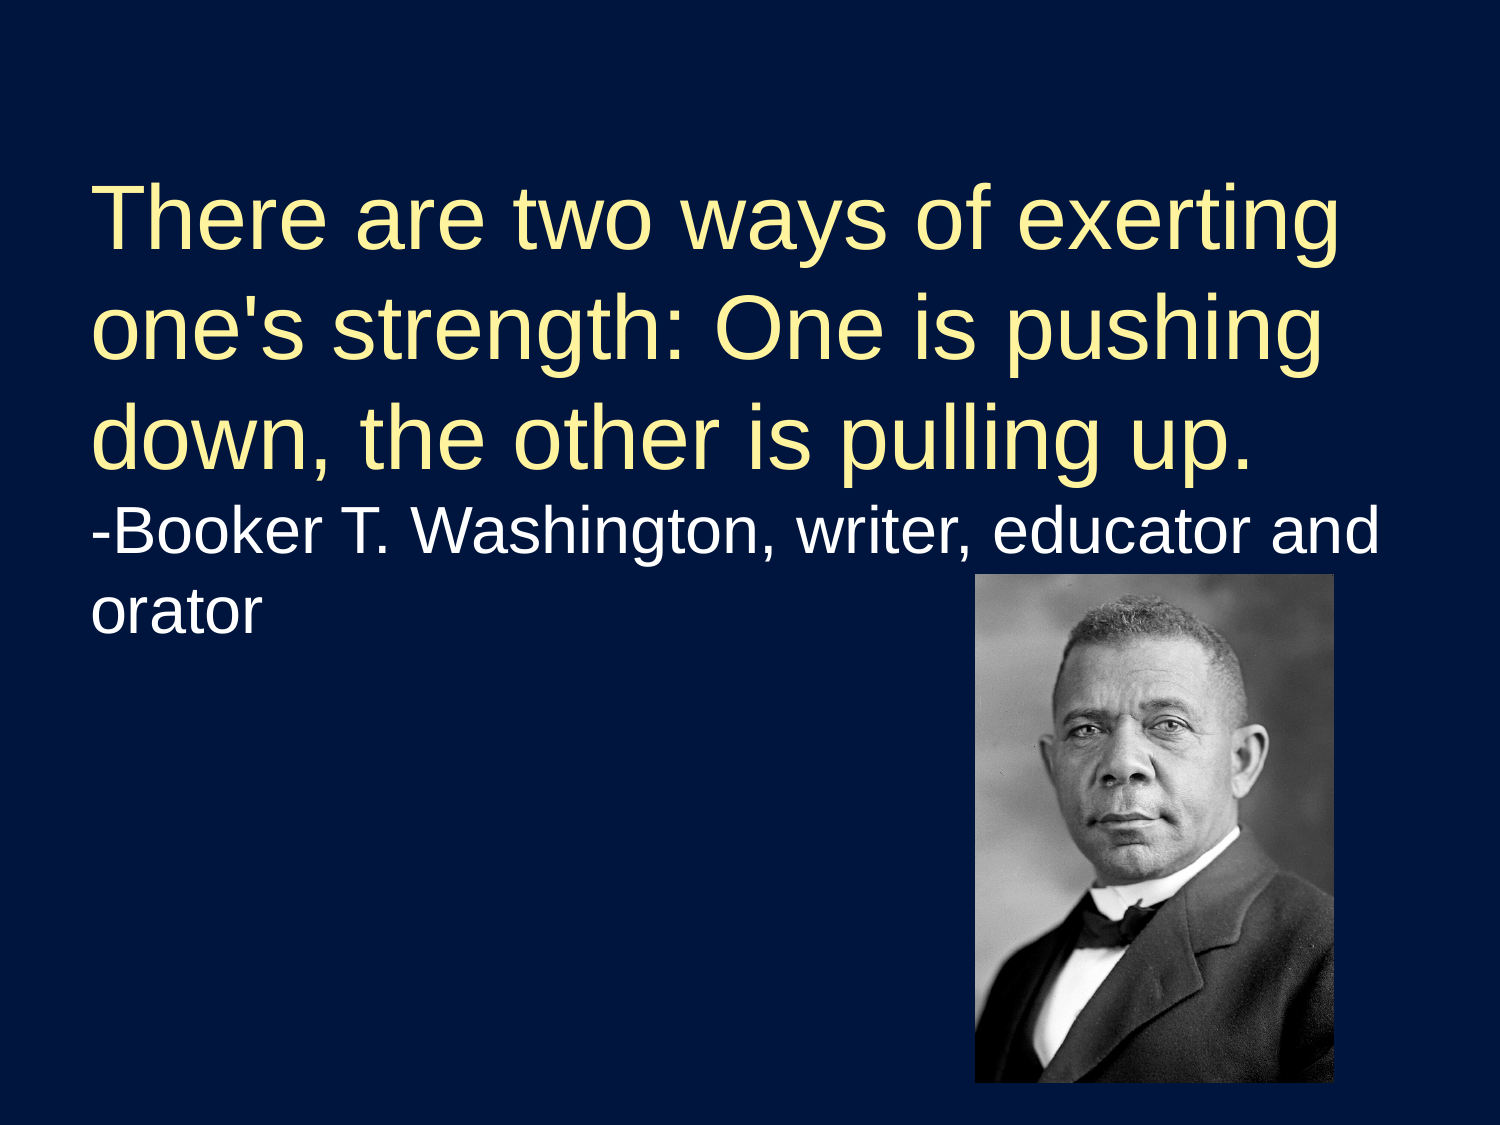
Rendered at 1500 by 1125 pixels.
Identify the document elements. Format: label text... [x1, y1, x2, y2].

picture [974, 574, 1334, 1083]
list There are two ways of exerting one's strength: One is pushing down, the other is pulling up. -Booker T. Washington, writer, educator and orator [75, 149, 1425, 893]
